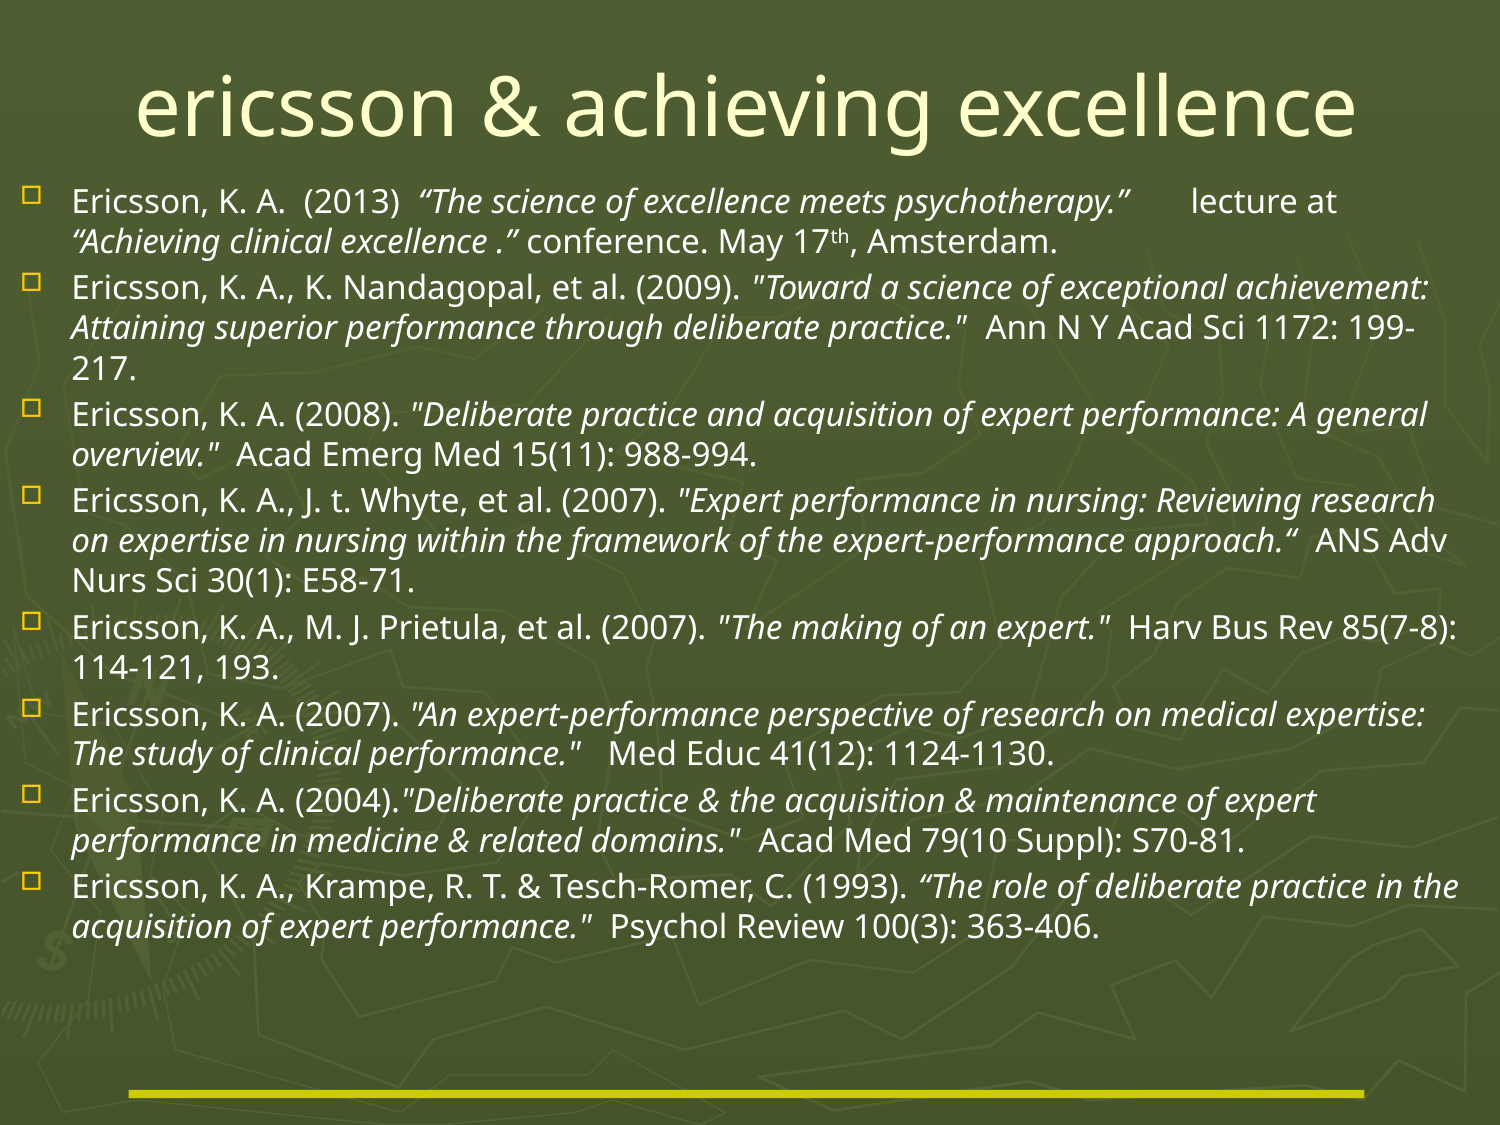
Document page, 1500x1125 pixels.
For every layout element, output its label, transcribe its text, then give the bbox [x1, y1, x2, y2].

title ericsson & achieving excellence [41, 21, 1454, 161]
list Ericsson, K. A. (2013) “The science of excellence meets psychotherapy.” lecture at “Achieving clinical excellence .” conference. May 17th, Amsterdam. Ericsson, K. A., K. Nandagopal, et al. (2009). "Toward a science of exceptional achievement: Attaining superior performance through deliberate practice." Ann N Y Acad Sci 1172: 199-217. Ericsson, K. A. (2008). "Deliberate practice and acquisition of expert performance: A general overview." Acad Emerg Med 15(11): 988-994. Ericsson, K. A., J. t. Whyte, et al. (2007). "Expert performance in nursing: Reviewing research on expertise in nursing within the framework of the expert-performance approach.“ ANS Adv Nurs Sci 30(1): E58-71. Ericsson, K. A., M. J. Prietula, et al. (2007). "The making of an expert." Harv Bus Rev 85(7-8): 114-121, 193. Ericsson, K. A. (2007). "An expert-performance perspective of research on medical expertise: The study of clinical performance." Med Educ 41(12): 1124-1130. Ericsson, K. A. (2004)."Deliberate practice & the acquisition & maintenance of expert performance in medicine & related domains." Acad Med 79(10 Suppl): S70-81. Ericsson, K. A., Krampe, R. T. & Tesch-Romer, C. (1993). “The role of deliberate practice in the acquisition of expert performance." Psychol Review 100(3): 363-406. [0, 172, 1483, 1071]
